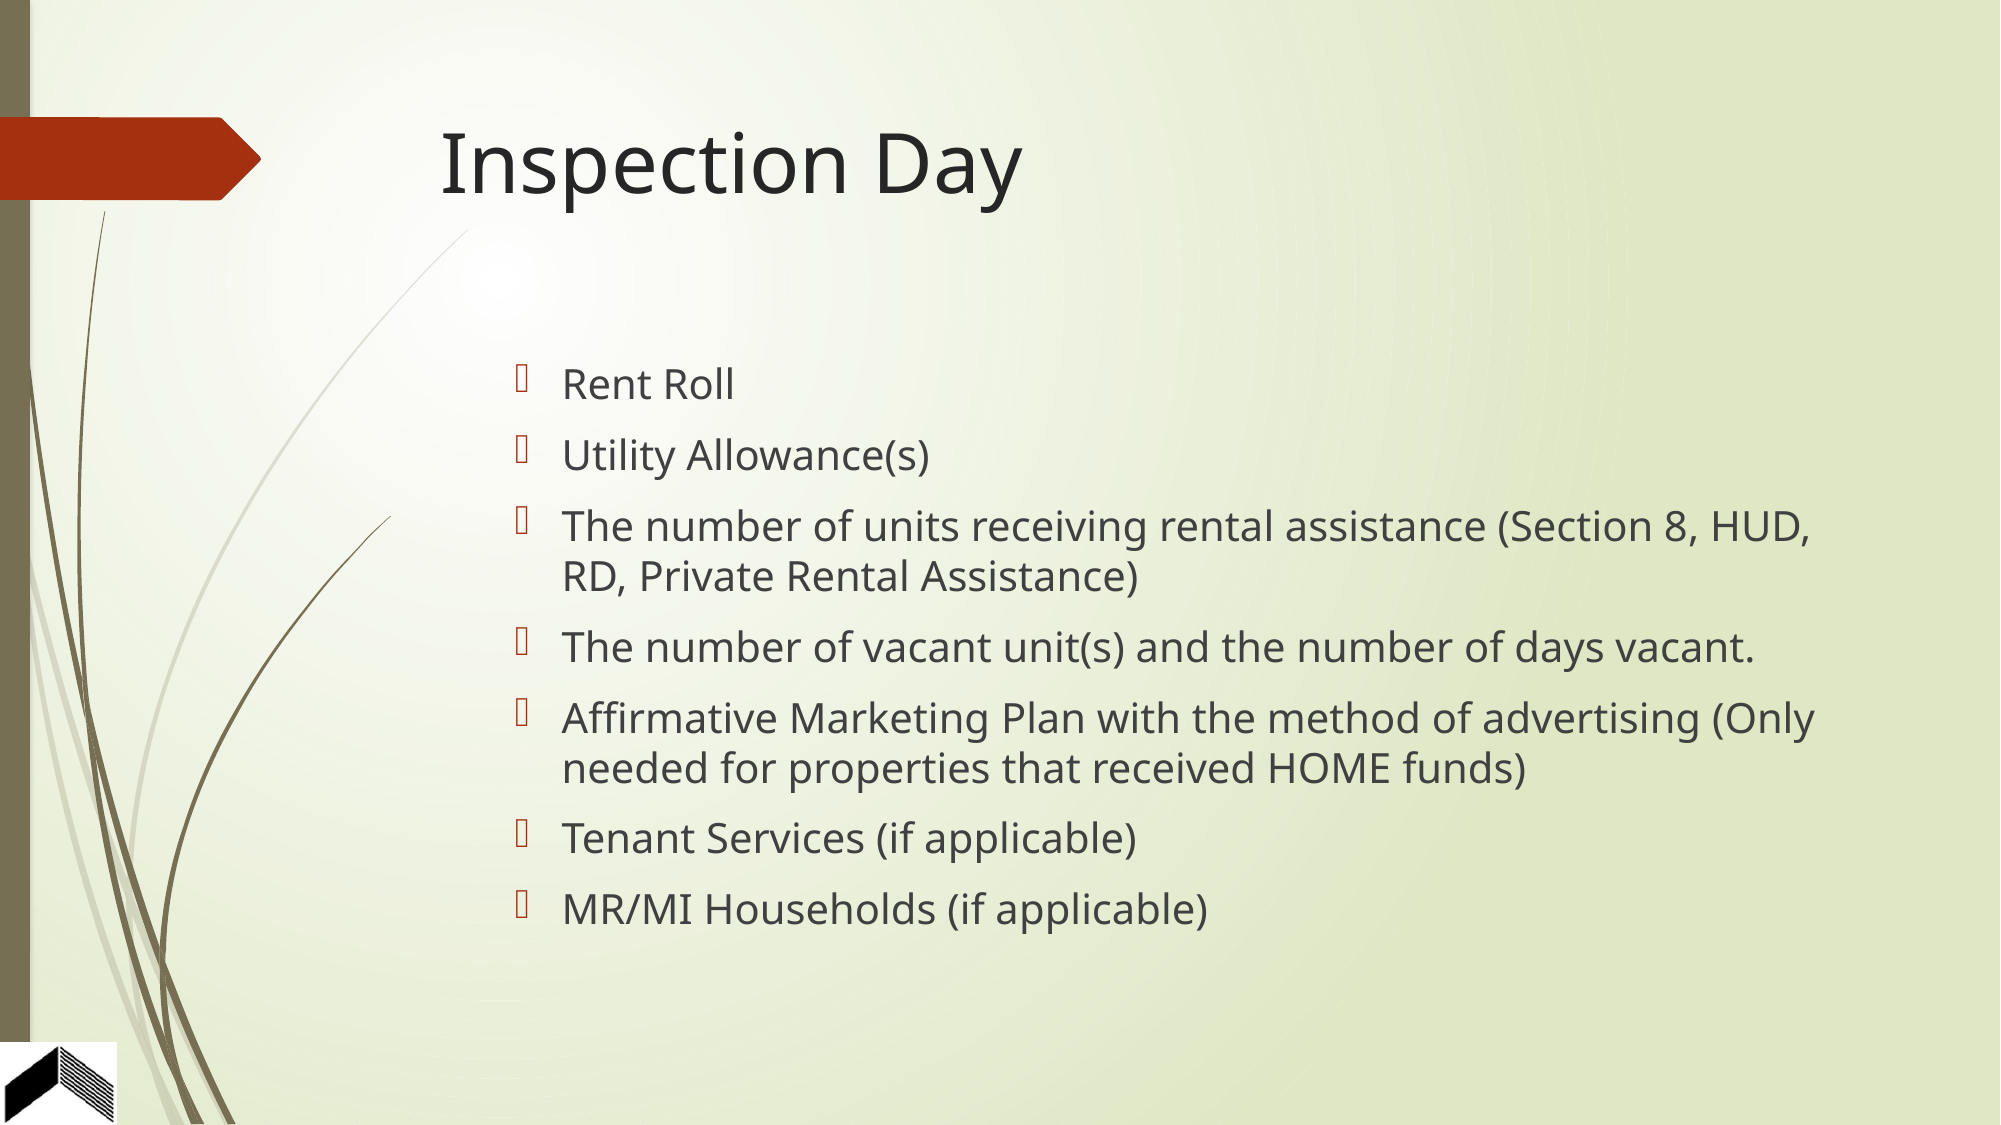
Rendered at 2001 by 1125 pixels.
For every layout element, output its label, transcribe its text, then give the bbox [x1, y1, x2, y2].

title Inspection Day [425, 102, 1888, 313]
picture [0, 1042, 117, 1125]
list Rent Roll Utility Allowance(s) The number of units receiving rental assistance (Section 8, HUD, RD, Private Rental Assistance) The number of vacant unit(s) and the number of days vacant. Affirmative Marketing Plan with the method of advertising (Only needed for properties that received HOME funds) Tenant Services (if applicable) MR/MI Households (if applicable) [424, 350, 1888, 970]
